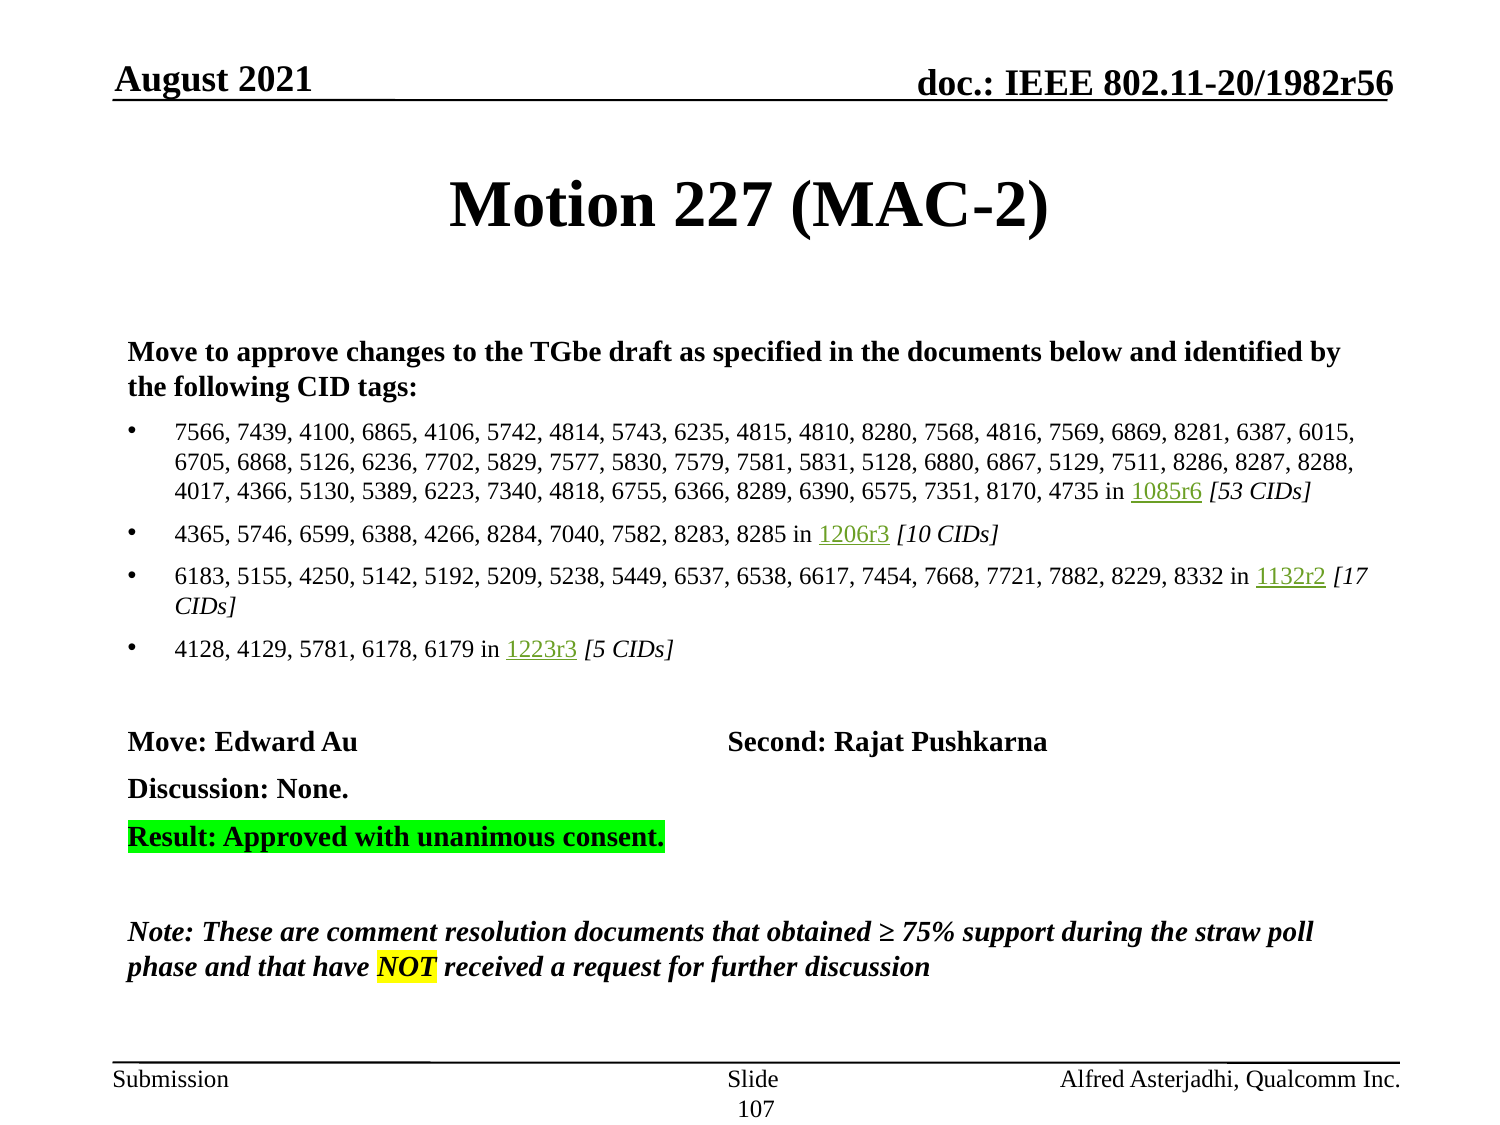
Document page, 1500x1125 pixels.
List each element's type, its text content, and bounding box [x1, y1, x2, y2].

slide_number Slide 107 [712, 1061, 800, 1123]
list Move to approve changes to the TGbe draft as specified in the documents below and identified by the following CID tags: 7566, 7439, 4100, 6865, 4106, 5742, 4814, 5743, 6235, 4815, 4810, 8280, 7568, 4816, 7569, 6869, 8281, 6387, 6015, 6705, 6868, 5126, 6236, 7702, 5829, 7577, 5830, 7579, 7581, 5831, 5128, 6880, 6867, 5129, 7511, 8286, 8287, 8288, 4017, 4366, 5130, 5389, 6223, 7340, 4818, 6755, 6366, 8289, 6390, 6575, 7351, 8170, 4735 in 1085r6 [53 CIDs] 4365, 5746, 6599, 6388, 4266, 8284, 7040, 7582, 8283, 8285 in 1206r3 [10 CIDs] 6183, 5155, 4250, 5142, 5192, 5209, 5238, 5449, 6537, 6538, 6617, 7454, 7668, 7721, 7882, 8229, 8332 in 1132r2 [17 CIDs] 4128, 4129, 5781, 6178, 6179 in 1223r3 [5 CIDs] Move: Edward Au Second: Rajat Pushkarna Discussion: None. Result: Approved with unanimous consent. Note: These are comment resolution documents that obtained ≥ 75% support during the straw poll phase and that have NOT received a request for further discussion [112, 324, 1388, 1063]
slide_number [114, 54, 423, 100]
footer Alfred Asterjadhi, Qualcomm Inc. [878, 1061, 1402, 1093]
title Motion 227 (MAC-2) [112, 112, 1388, 288]
